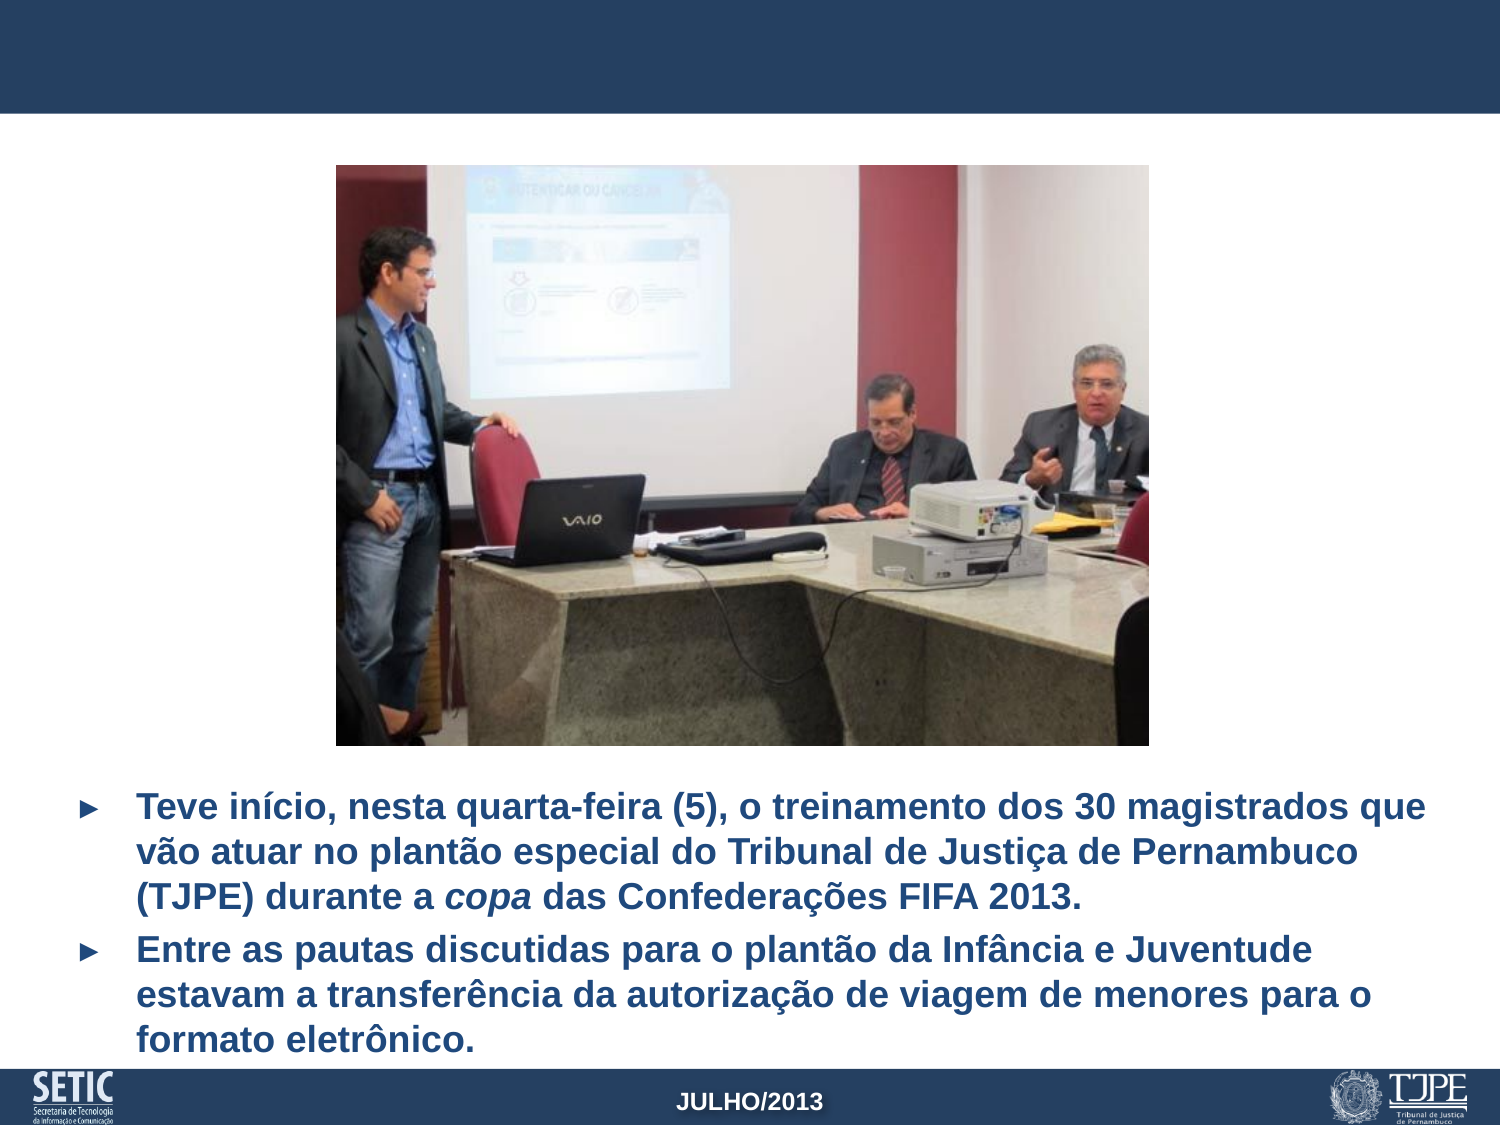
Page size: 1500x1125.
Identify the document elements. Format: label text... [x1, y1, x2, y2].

picture [1329, 1070, 1467, 1124]
list Teve início, nesta quarta-feira (5), o treinamento dos 30 magistrados que vão atuar no plantão especial do Tribunal de Justiça de Pernambuco (TJPE) durante a copa das Confederações FIFA 2013. Entre as pautas discutidas para o plantão da Infância e Juventude estavam a transferência da autorização de viagem de menores para o formato eletrônico. [64, 775, 1459, 1059]
picture [336, 164, 1149, 747]
